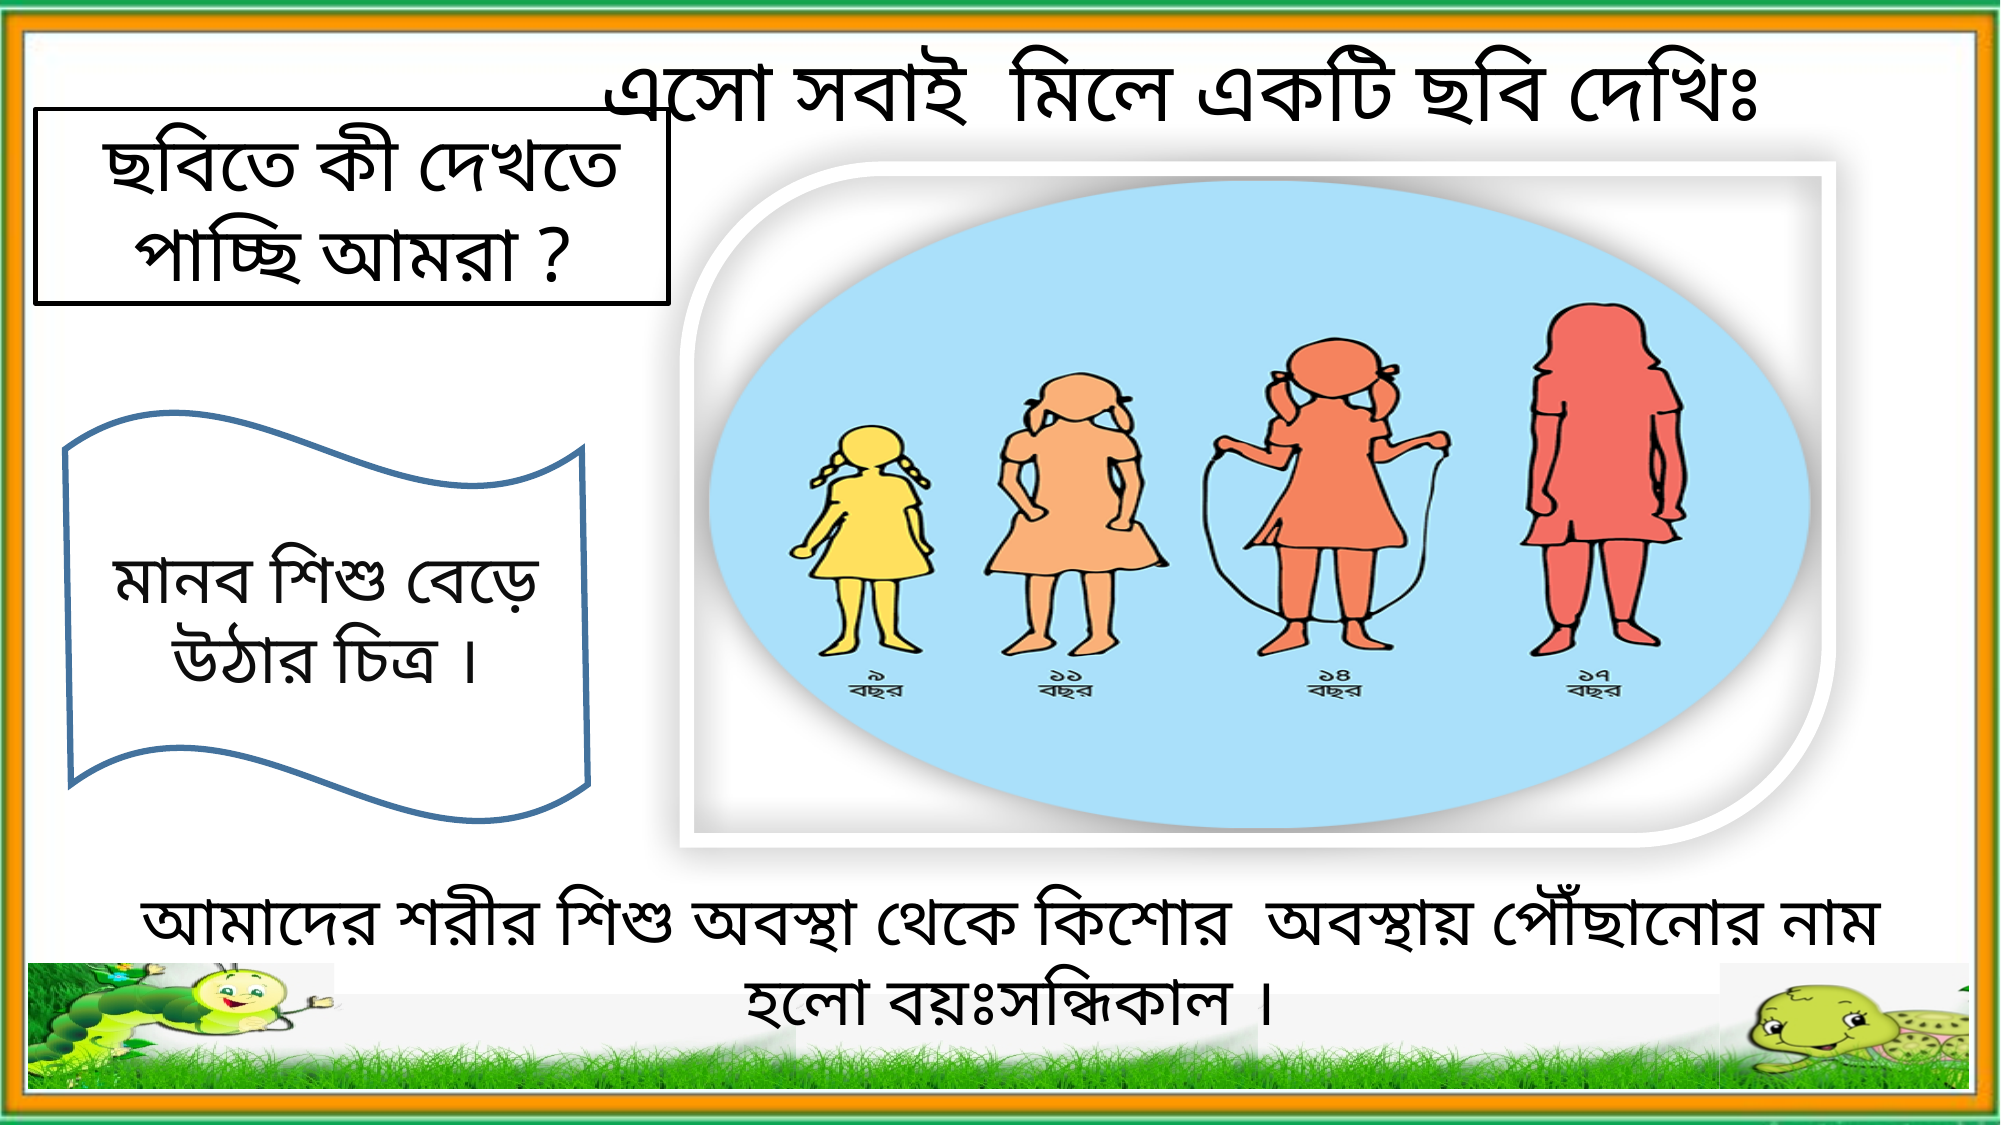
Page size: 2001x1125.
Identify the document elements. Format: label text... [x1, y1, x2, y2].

text_box ছবিতে কী দেখতে পাচ্ছি আমরা ? [35, 109, 669, 304]
text_box মানব শিশু বেড়ে উঠার চিত্র । [63, 411, 589, 823]
text_box এসো সবাই মিলে একটি ছবি দেখিঃ [480, 30, 1875, 146]
text_box আমাদের শরীর শিশু অবস্থা থেকে কিশোর অবস্থায় পৌঁছানোর নাম হলো বয়ঃসন্ধিকাল । [65, 871, 1957, 994]
picture [0, 0, 2001, 1125]
